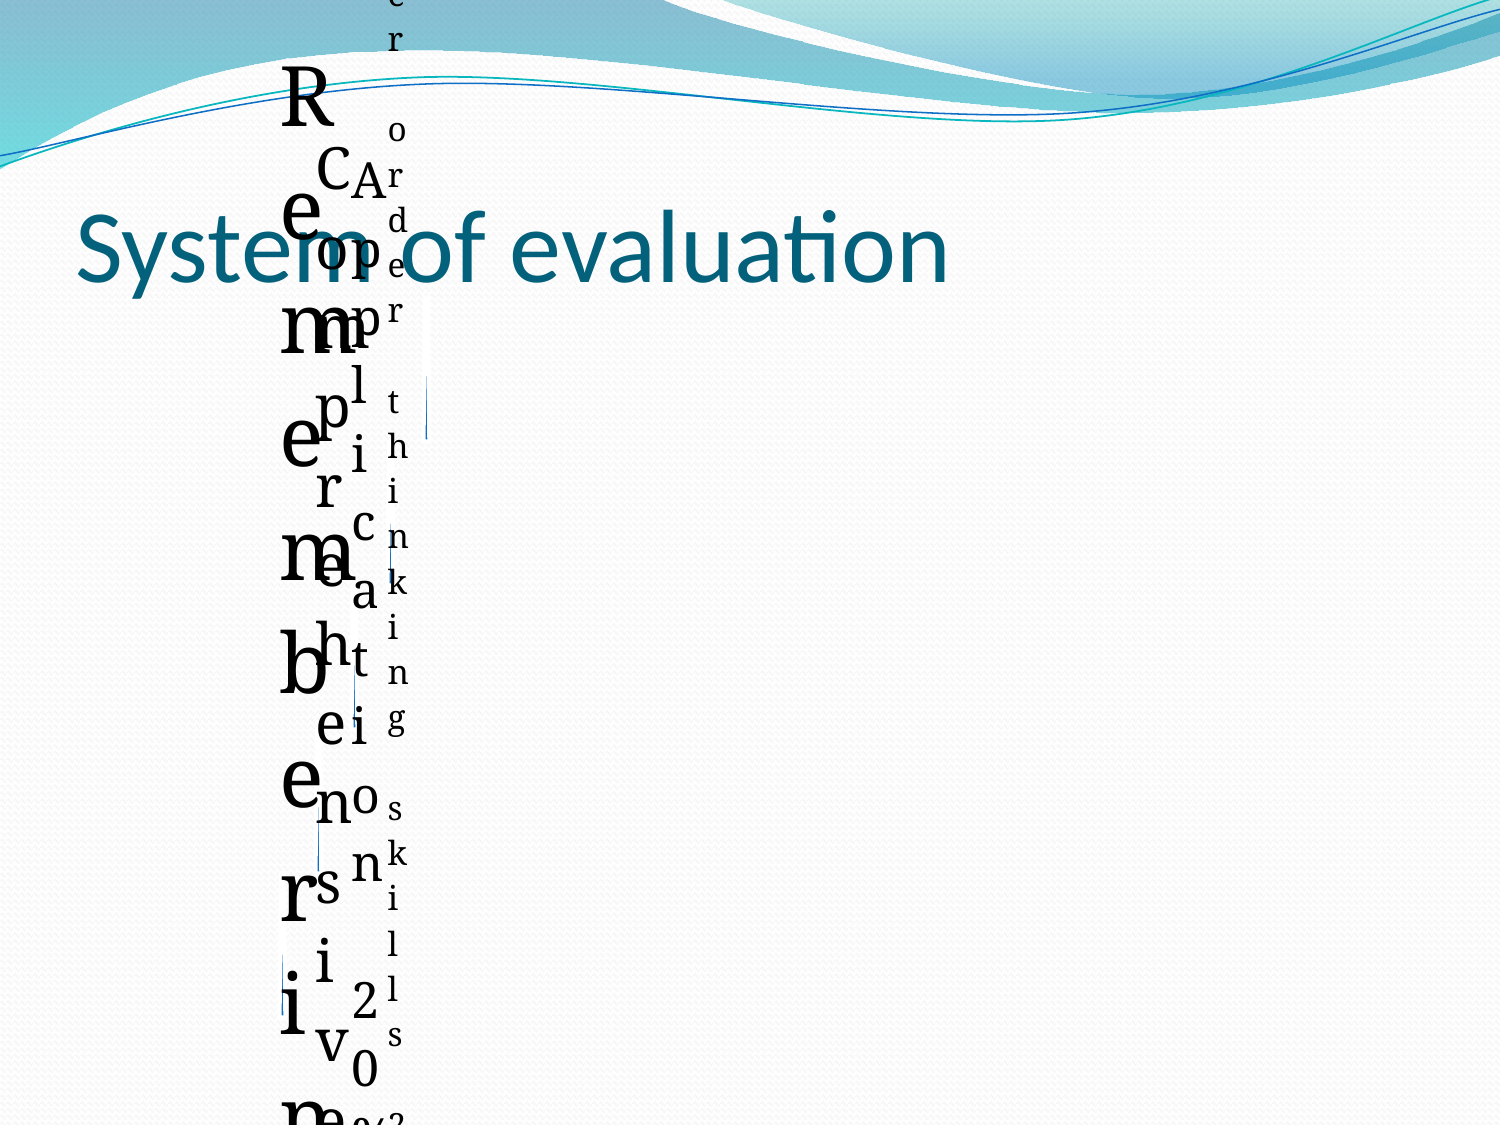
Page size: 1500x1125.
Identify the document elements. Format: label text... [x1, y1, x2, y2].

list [74, 317, 1426, 1038]
title System of evaluation [75, 115, 1425, 303]
